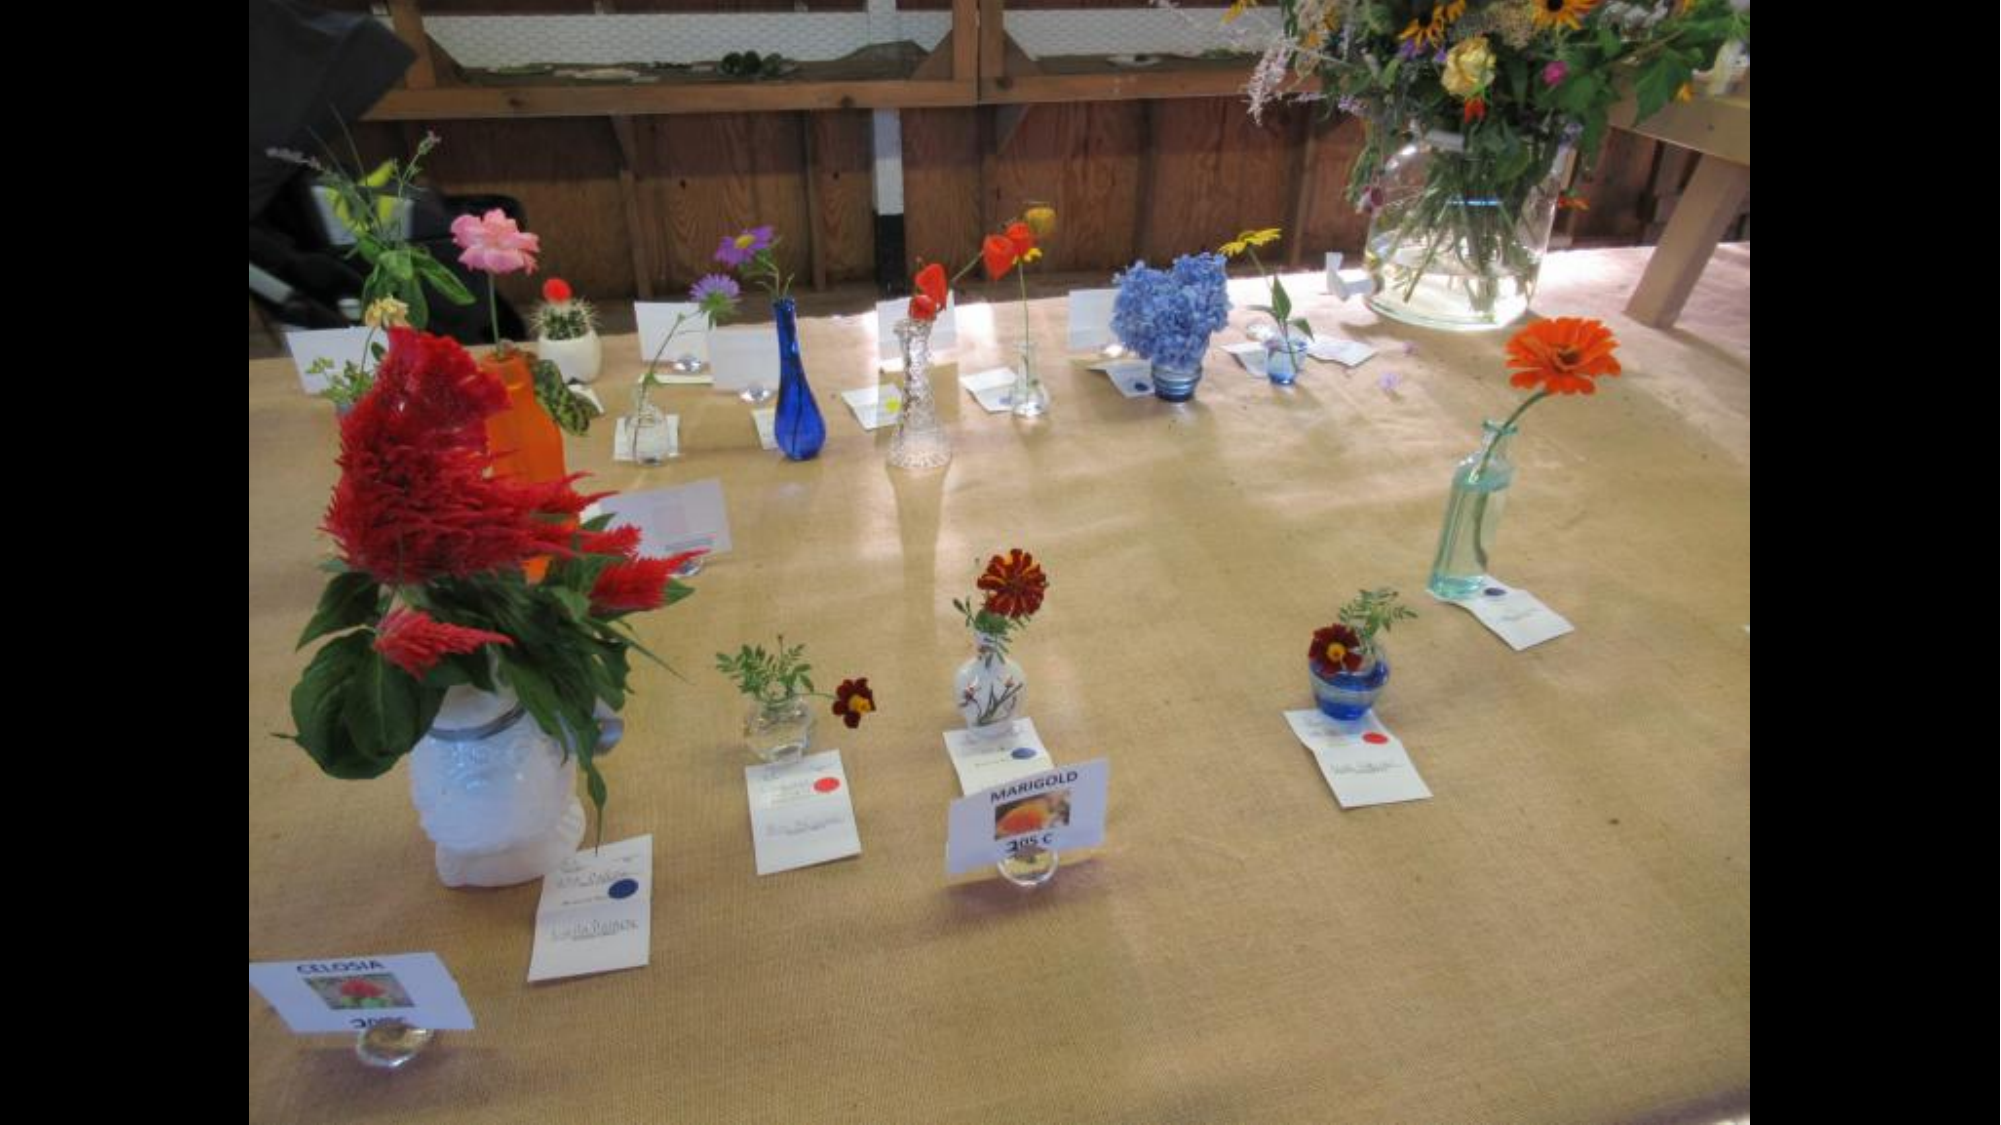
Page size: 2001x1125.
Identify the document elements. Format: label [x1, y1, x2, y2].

picture [249, 0, 1750, 1125]
